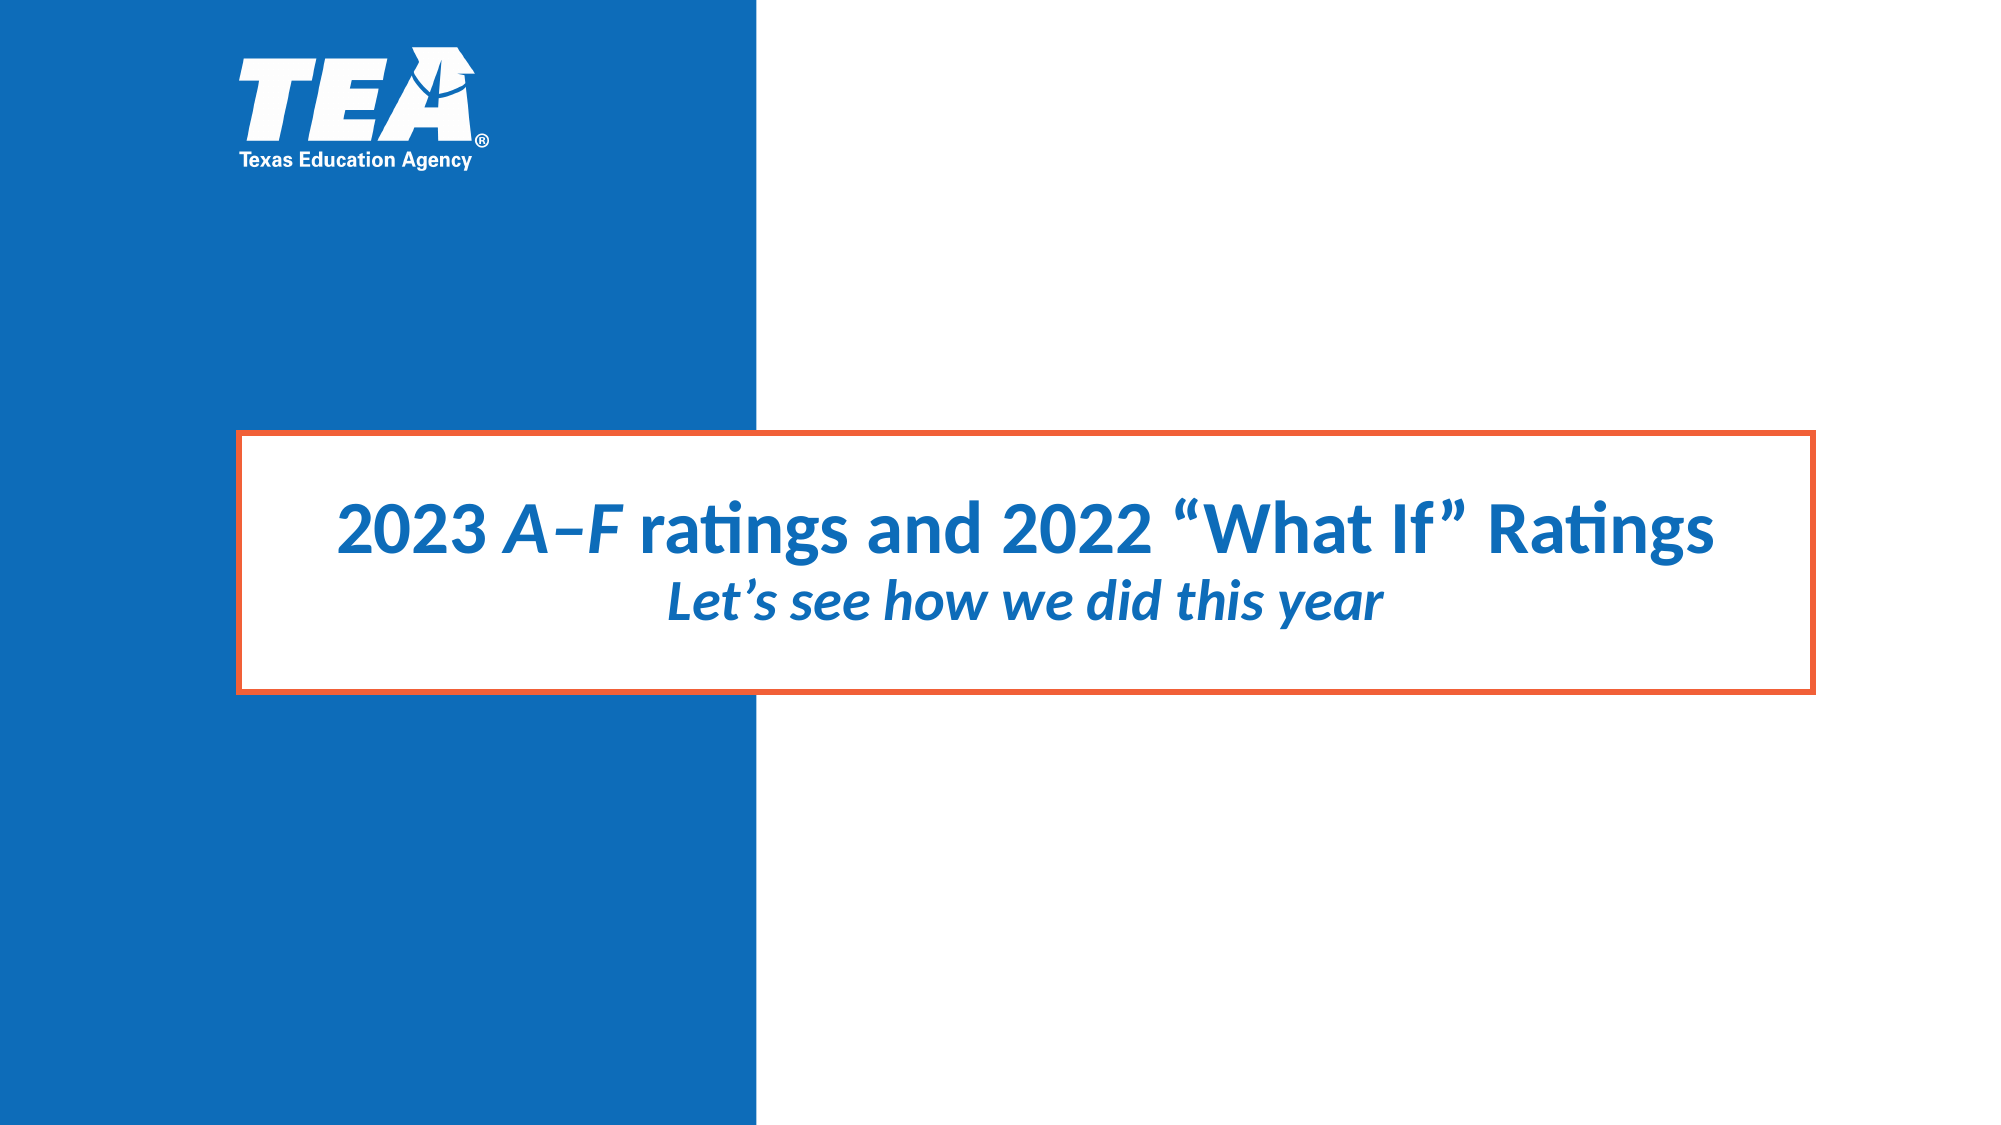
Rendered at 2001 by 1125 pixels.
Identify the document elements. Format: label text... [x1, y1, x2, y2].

title 2023 A–F ratings and 2022 “What If” Ratings Let’s see how we did this year [256, 460, 1797, 641]
picture [239, 47, 489, 171]
